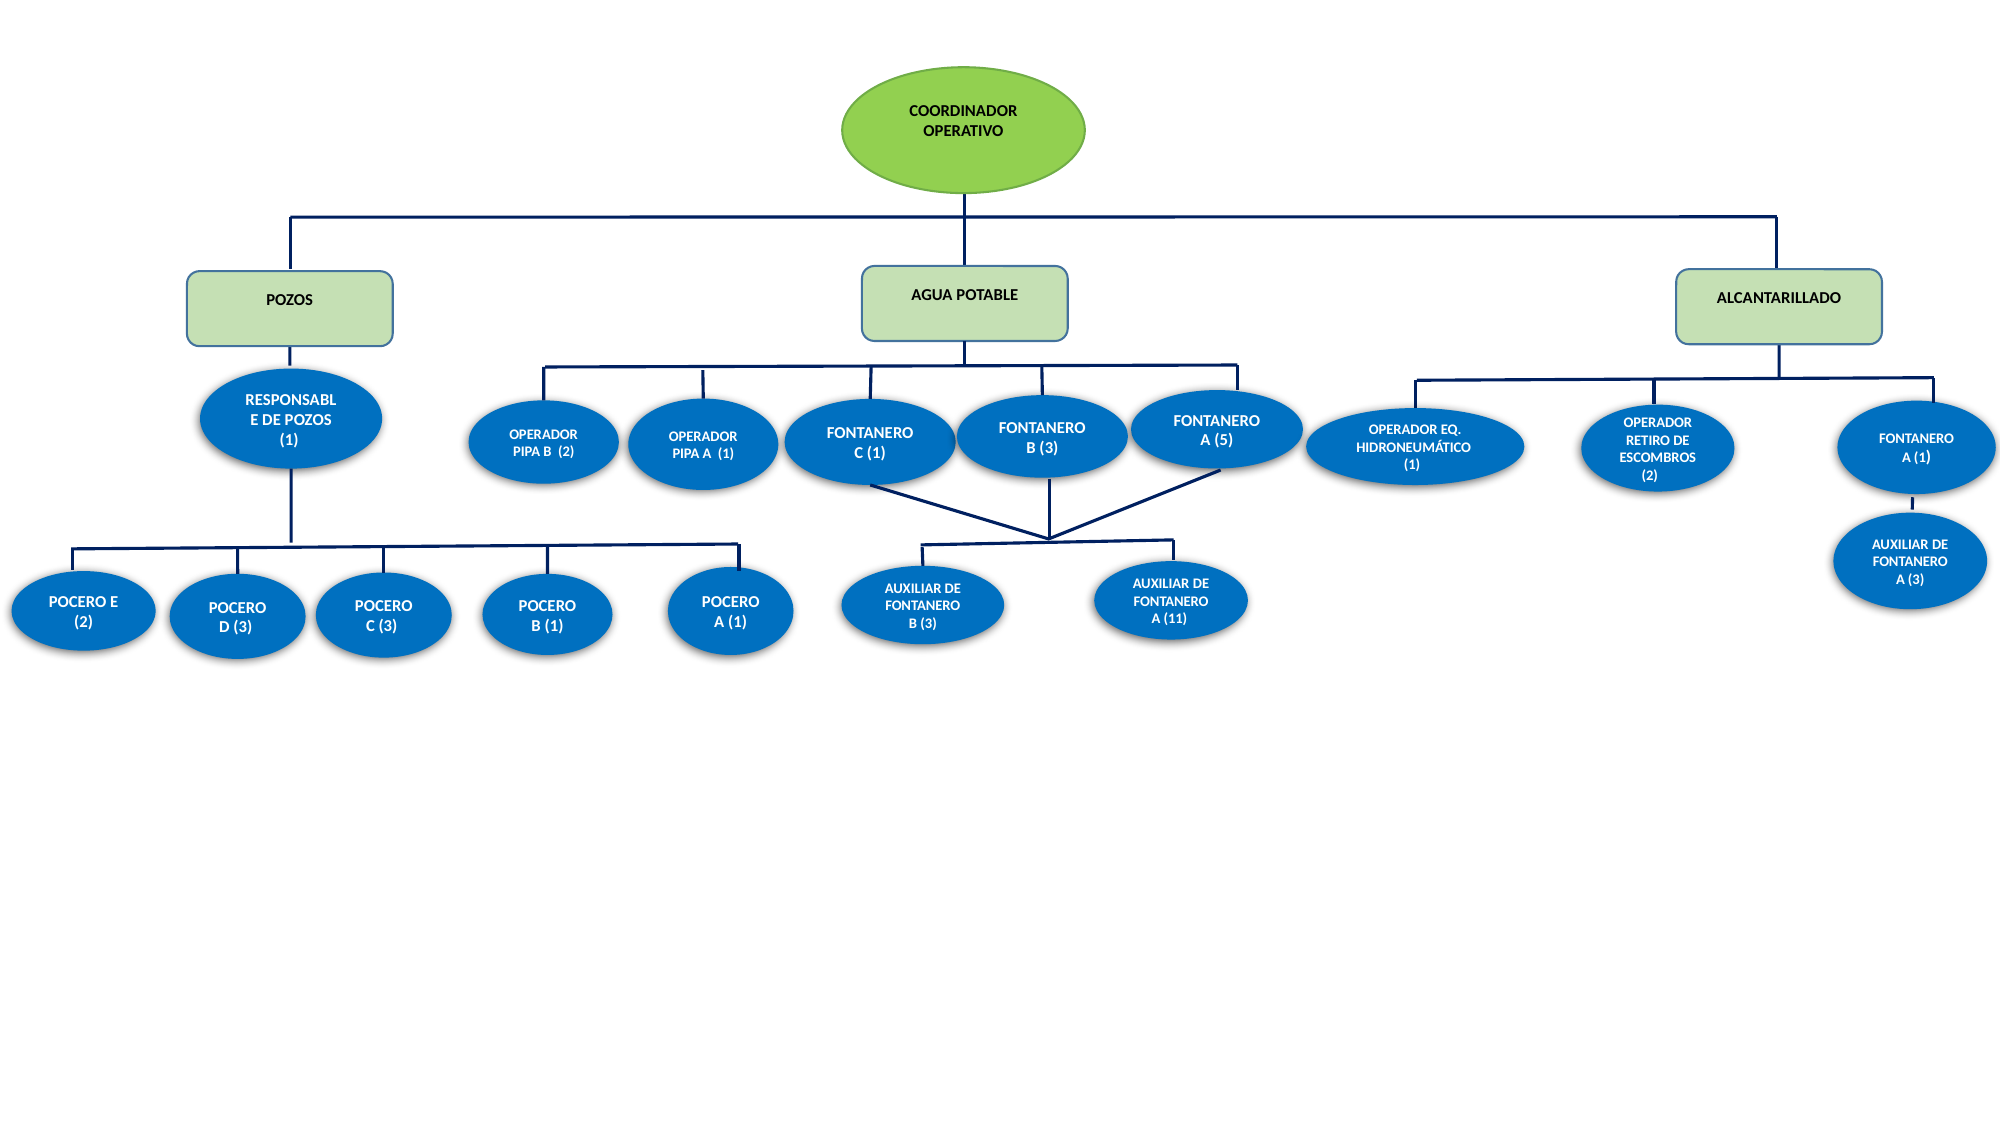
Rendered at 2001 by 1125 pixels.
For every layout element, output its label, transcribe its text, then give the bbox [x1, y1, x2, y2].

text_box POCERO B (1) [482, 573, 613, 655]
text_box POCERO A (1) [667, 566, 794, 655]
text_box FONTANERO B (3) [956, 395, 1128, 478]
text_box POCERO C (3) [315, 572, 452, 658]
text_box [1048, 469, 1221, 540]
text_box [870, 484, 1049, 540]
text_box OPERADOR PIPA B (2) [468, 400, 619, 484]
text_box OPERADOR EQ. HIDRONEUMÁTICO (1) [1306, 408, 1525, 486]
text_box FONTANERO A (5) [1131, 390, 1303, 469]
text_box OPERADOR RETIRO DE ESCOMBROS (2) [1581, 404, 1735, 492]
text_box COORDINADOR OPERATIVO [841, 66, 1086, 195]
text_box AUXILIAR DE FONTANERO A (3) [1833, 512, 1988, 610]
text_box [920, 539, 1173, 545]
text_box AGUA POTABLE [860, 264, 1069, 343]
text_box AUXILIAR DE FONTANERO B (3) [841, 565, 1005, 645]
text_box ALCANTARILLADO [1675, 268, 1884, 346]
text_box AUXILIAR DE FONTANERO A (11) [1094, 561, 1248, 640]
text_box OPERADOR PIPA A (1) [628, 398, 779, 490]
text_box FONTANERO C (1) [785, 398, 953, 485]
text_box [71, 543, 738, 549]
text_box POCERO D (3) [169, 573, 306, 659]
text_box FONTANERO A (1) [1837, 400, 1996, 495]
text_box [1416, 377, 1934, 381]
text_box RESPONSABLE DE POZOS (1) [200, 368, 383, 469]
text_box POZOS [185, 270, 394, 348]
text_box POCERO E (2) [11, 571, 156, 651]
